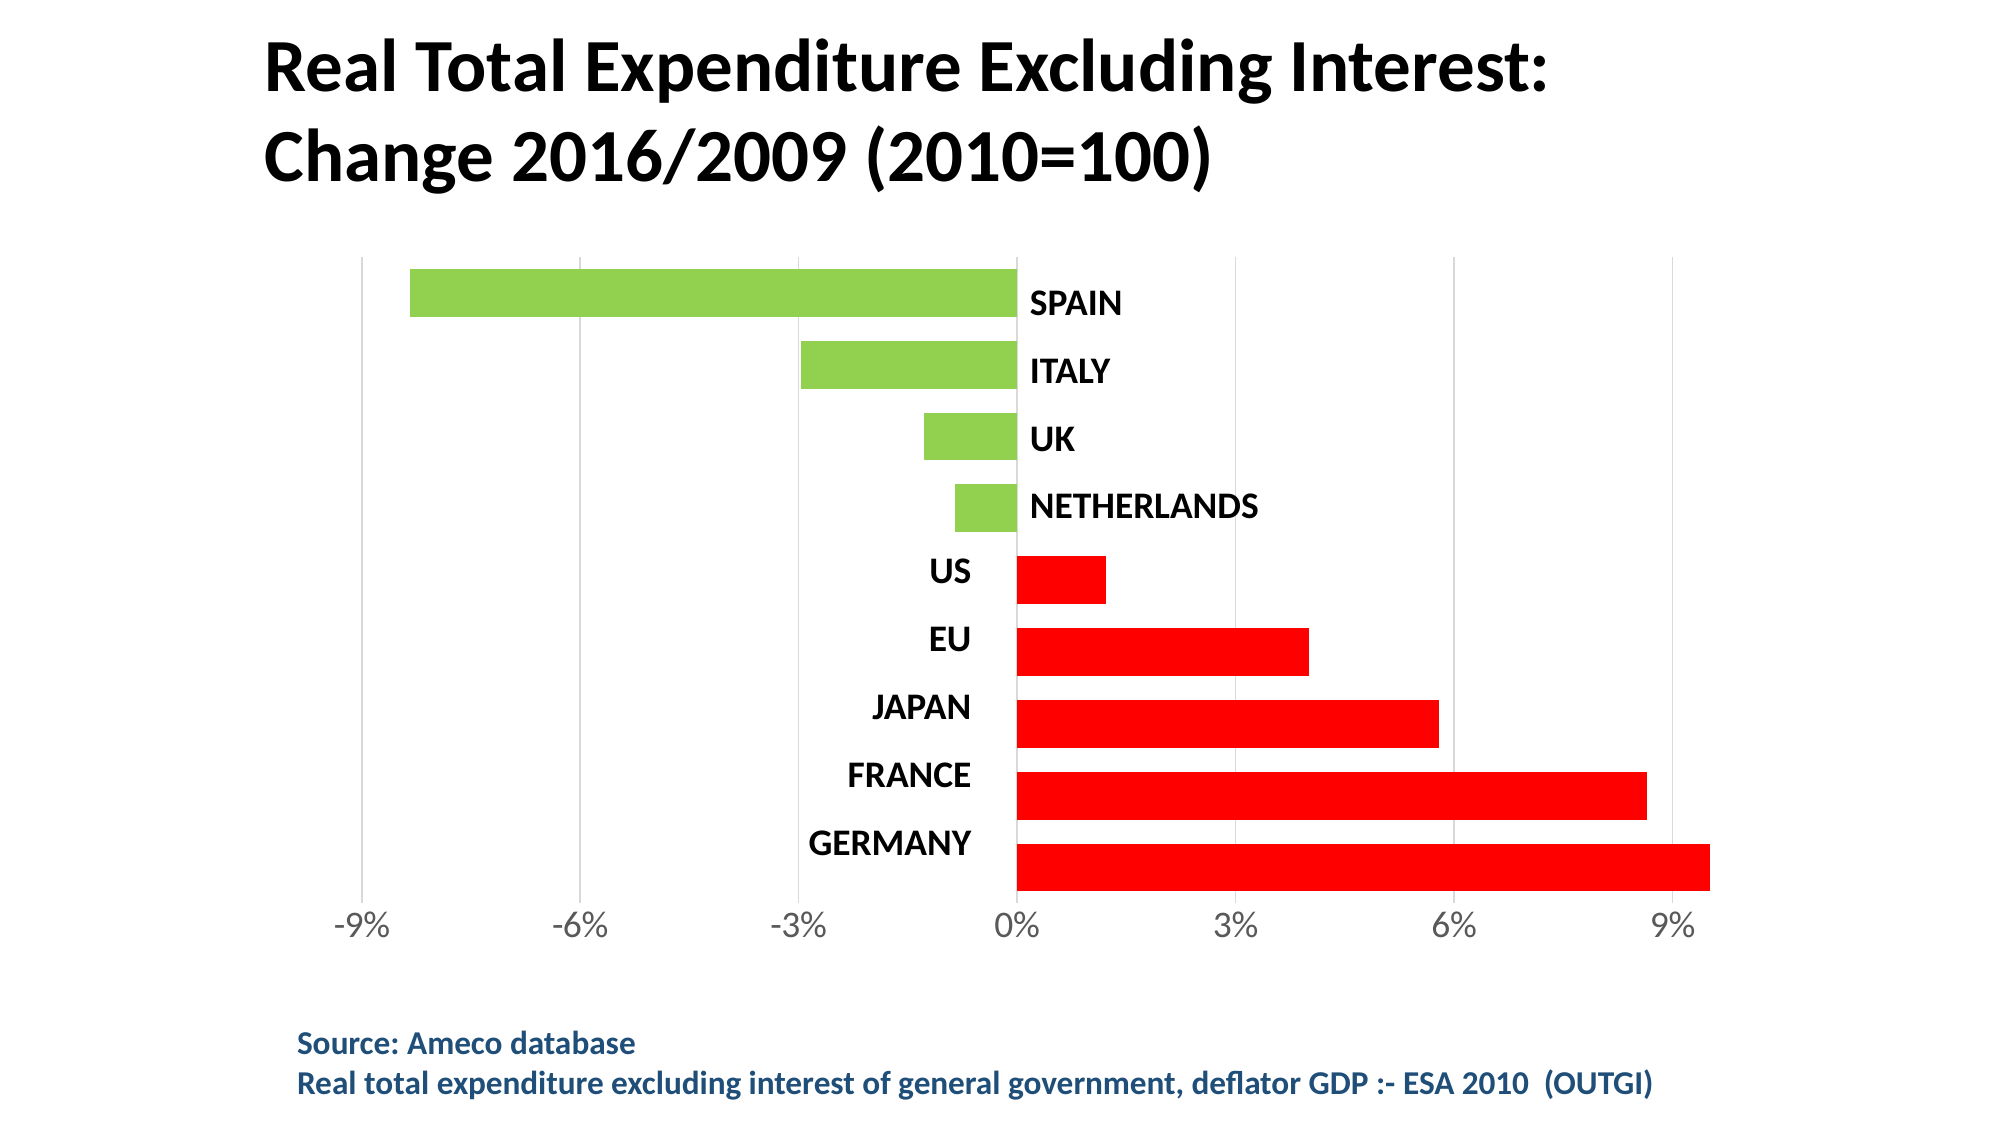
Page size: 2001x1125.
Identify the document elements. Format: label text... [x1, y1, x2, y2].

chart [304, 242, 1775, 962]
text_box Source: Ameco database Real total expenditure excluding interest of general government, deflator GDP :- ESA 2010 (OUTGI) [282, 1013, 1733, 1109]
text_box Real Total Expenditure Excluding Interest: Change 2016/2009 (2010=100) [249, 0, 1750, 214]
